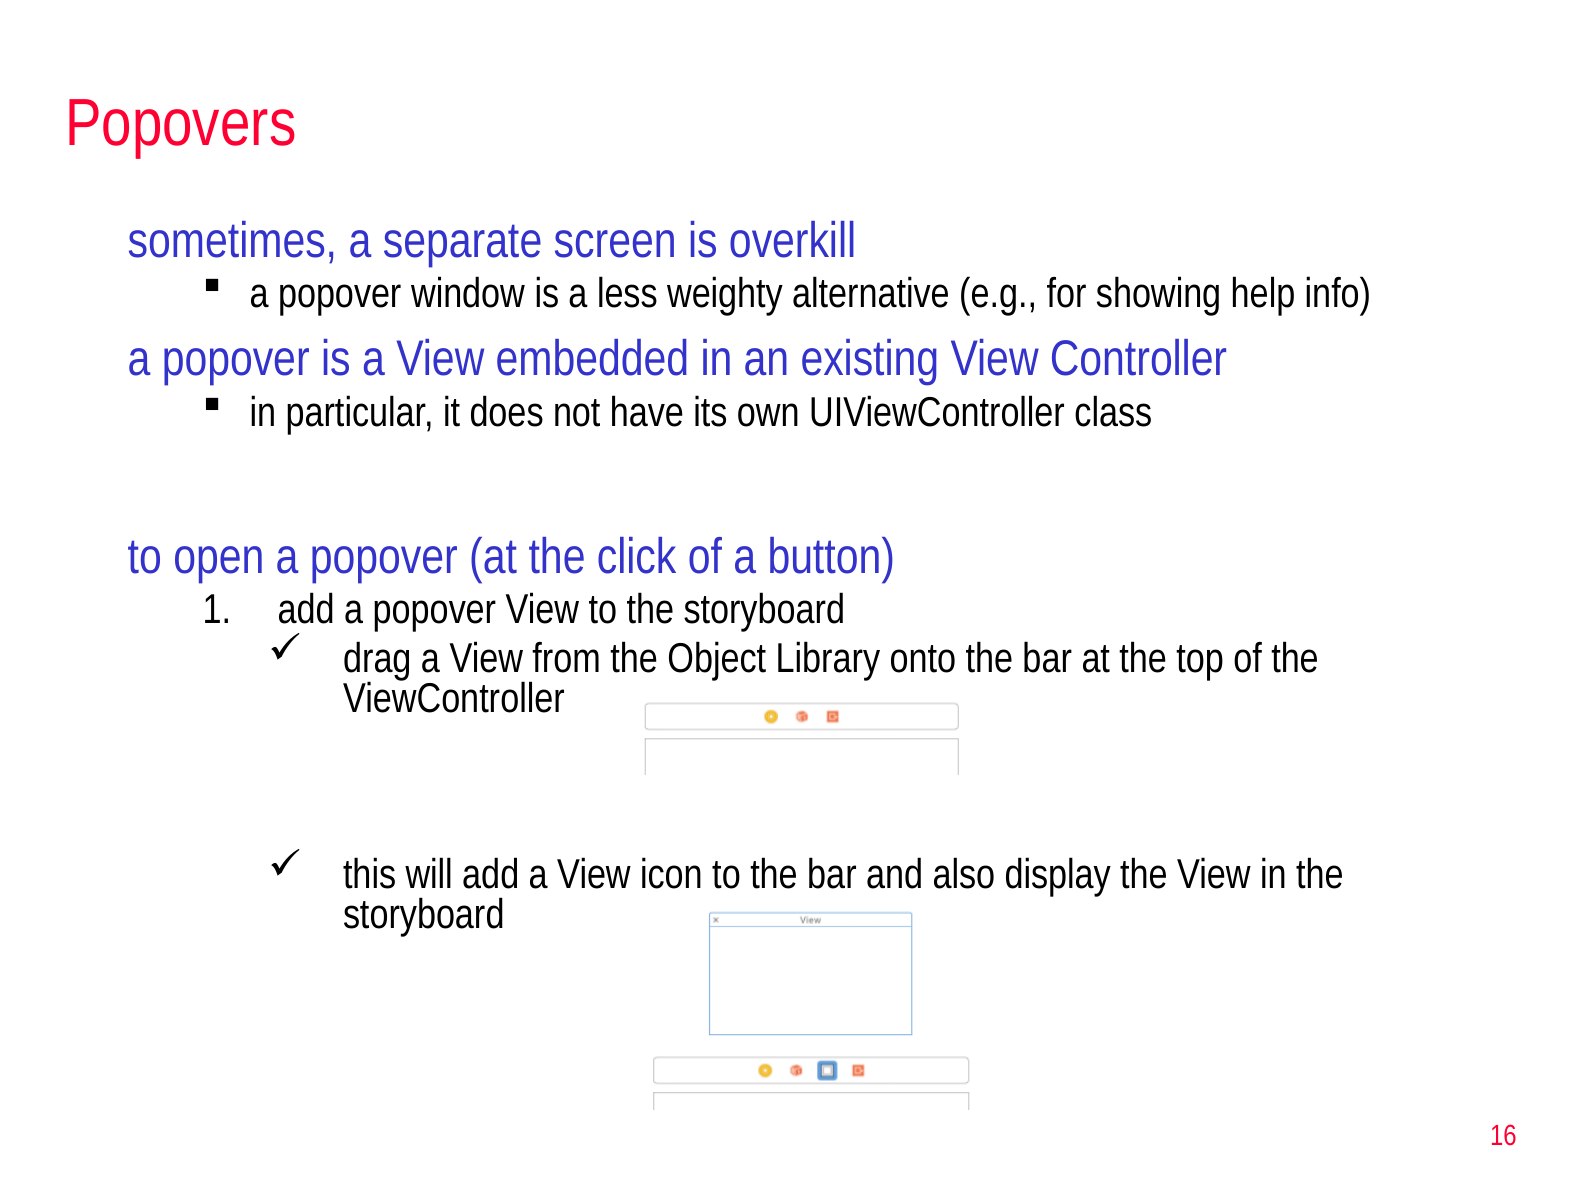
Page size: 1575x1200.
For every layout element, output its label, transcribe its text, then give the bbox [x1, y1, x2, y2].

picture [642, 896, 985, 1111]
picture [637, 687, 990, 776]
title Popovers [50, 62, 1538, 175]
slide_number 16 [1203, 1092, 1532, 1174]
list sometimes, a separate screen is overkill a popover window is a less weighty alternative (e.g., for showing help info) a popover is a View embedded in an existing View Controller in particular, it does not have its own UIViewController class to open a popover (at the click of a button) add a popover View to the storyboard drag a View from the Object Library onto the bar at the top of the ViewController this will add a View icon to the bar and also display the View in the storyboard [112, 200, 1425, 1150]
